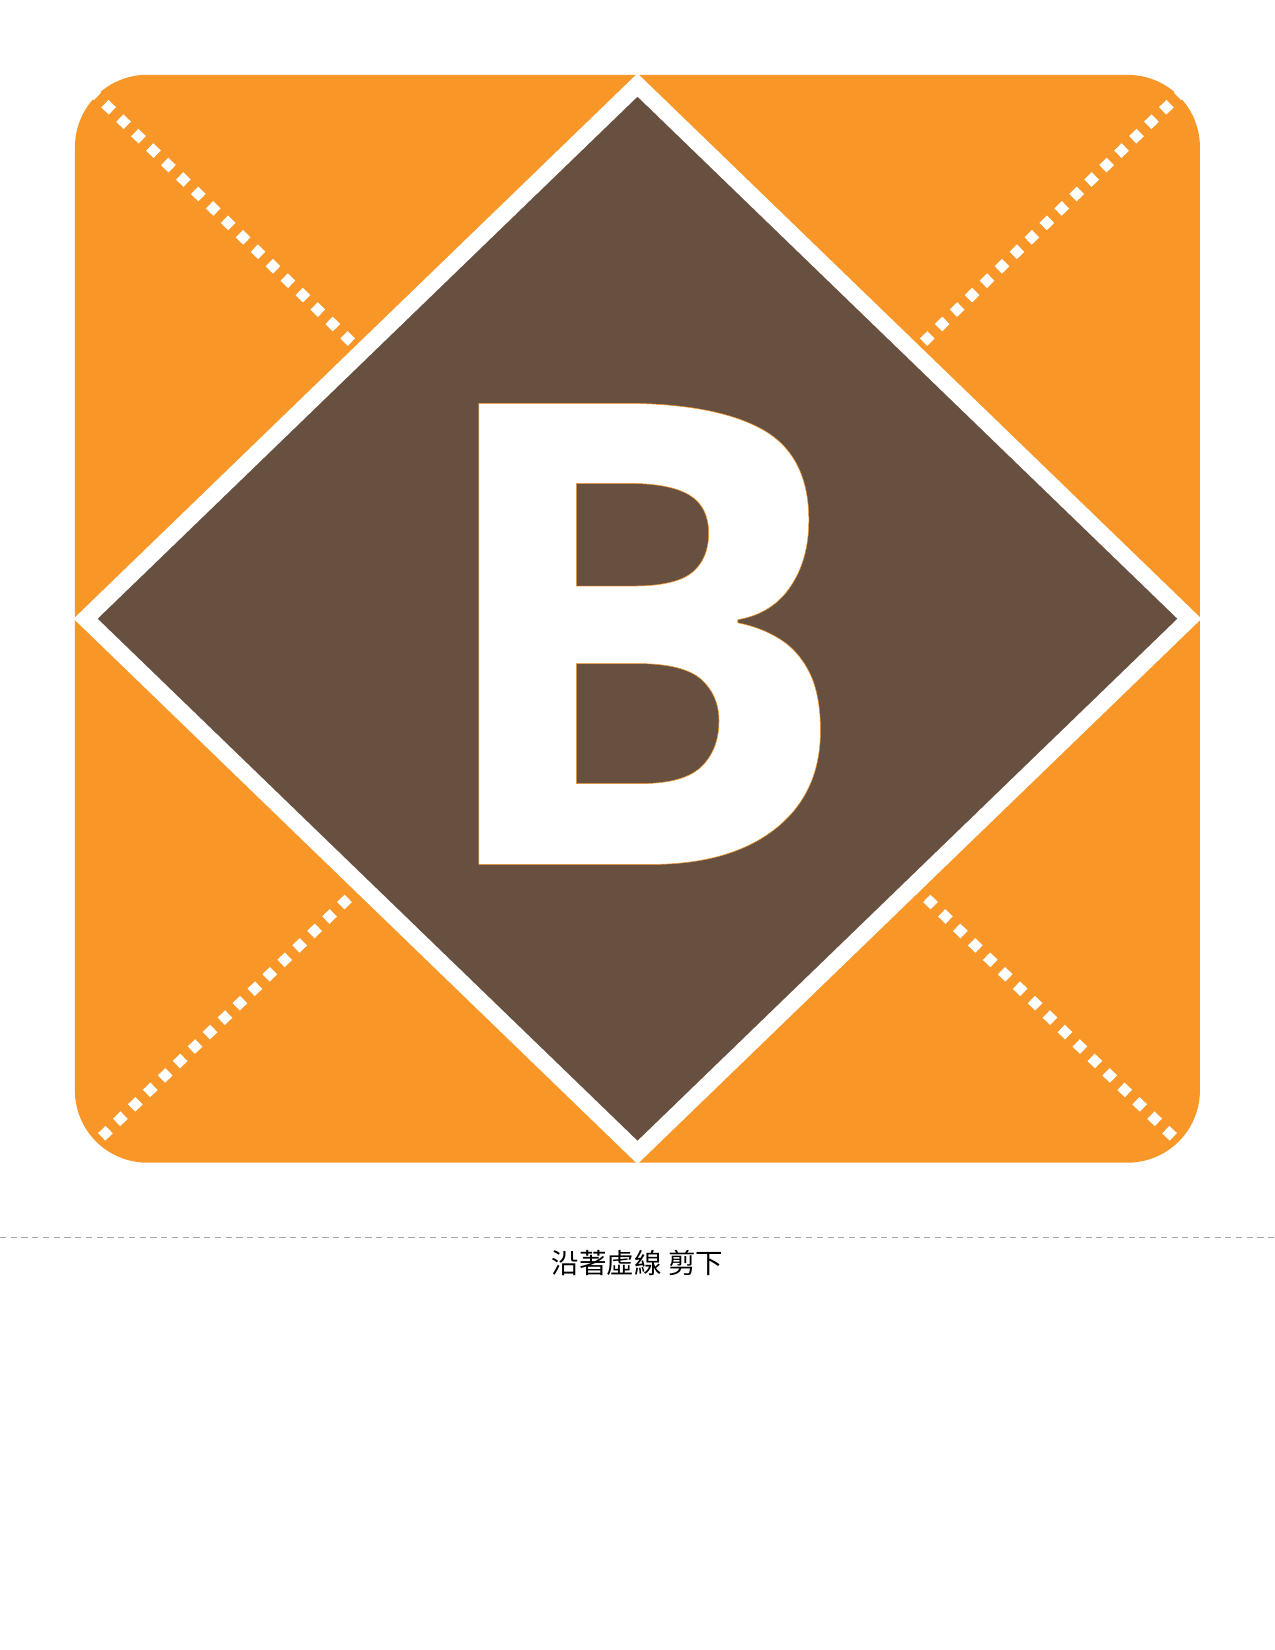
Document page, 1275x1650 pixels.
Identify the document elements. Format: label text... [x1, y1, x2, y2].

title b [159, 150, 1116, 1062]
